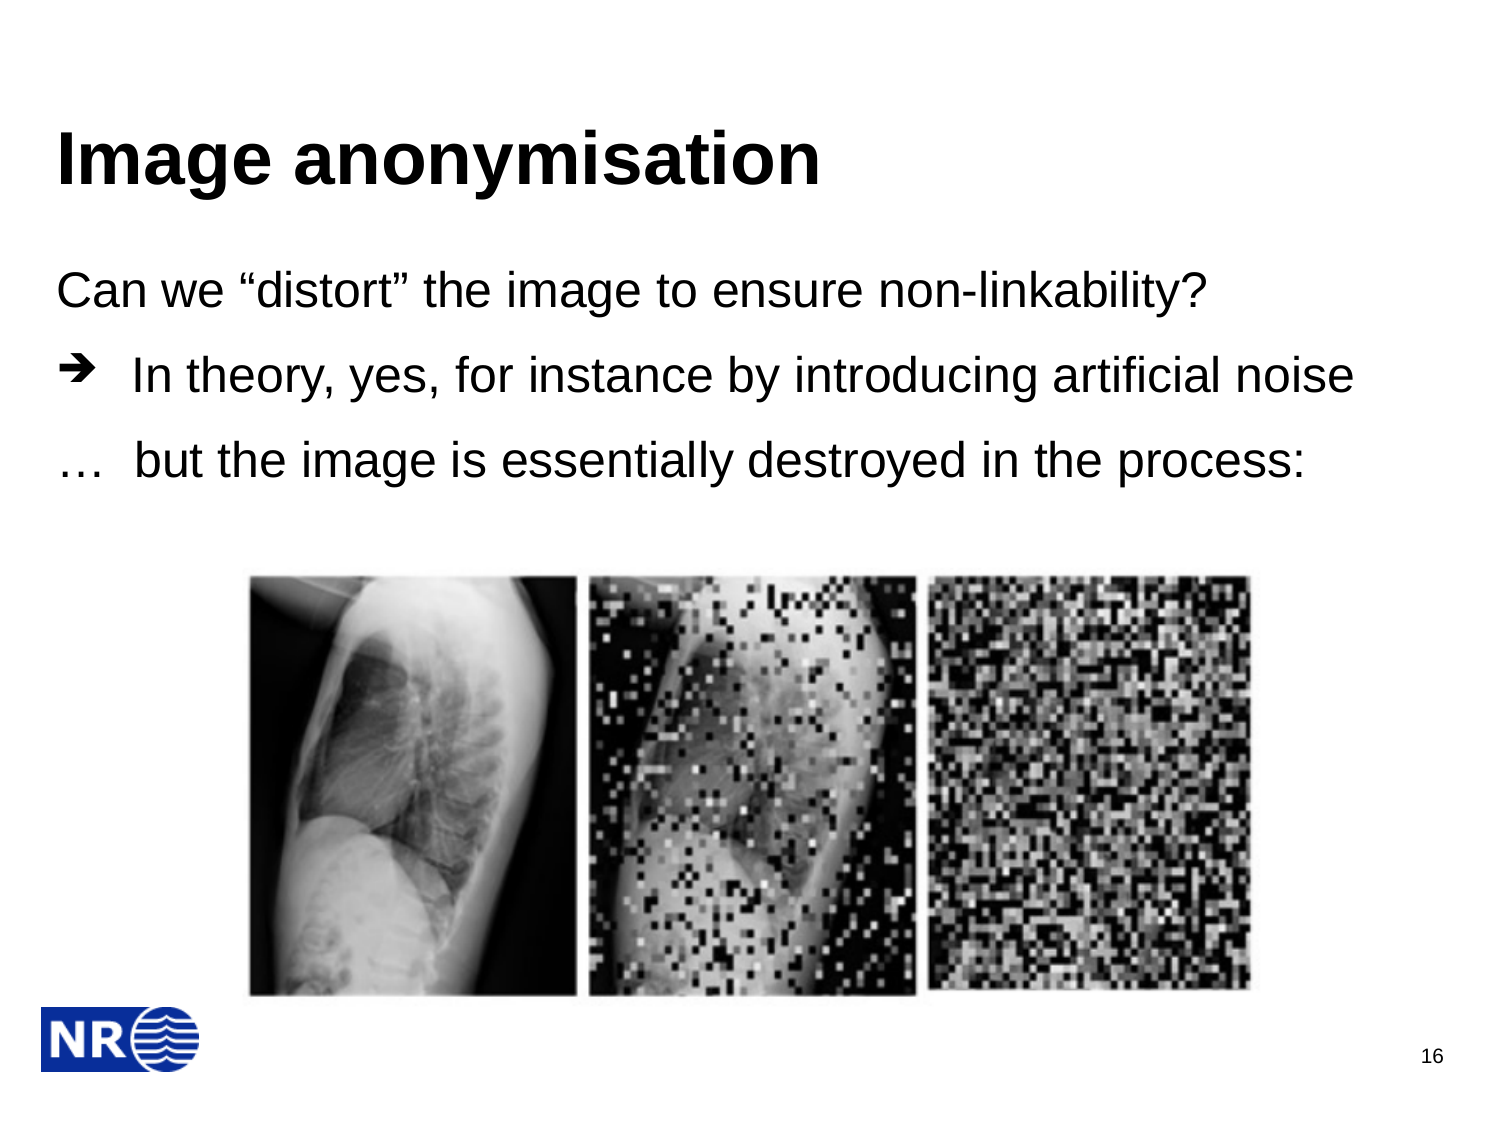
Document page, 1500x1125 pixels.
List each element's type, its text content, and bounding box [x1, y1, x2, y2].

picture [41, 1007, 199, 1072]
slide_number 16 [1394, 1035, 1459, 1083]
picture [221, 562, 1279, 1012]
title Image anonymisation [41, 42, 1459, 209]
list Can we “distort” the image to ensure non-linkability? In theory, yes, for instance by introducing artificial noise … but the image is essentially destroyed in the process: [41, 249, 1459, 925]
